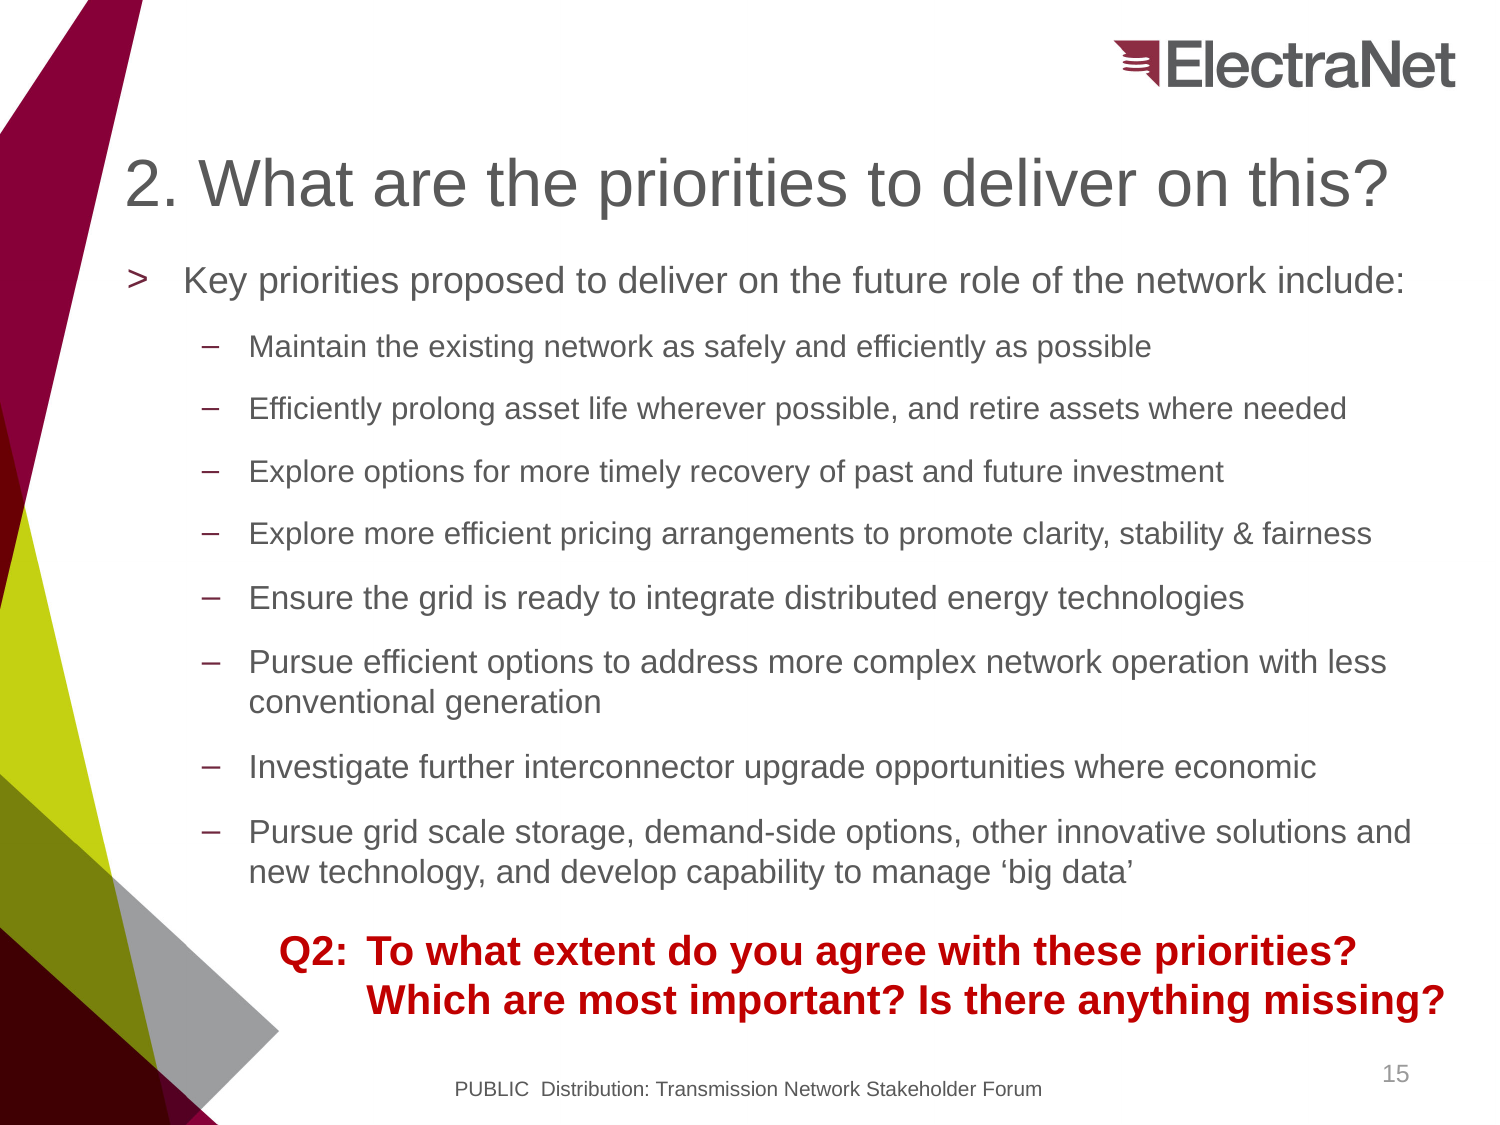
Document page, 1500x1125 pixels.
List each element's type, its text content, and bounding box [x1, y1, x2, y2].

picture [0, 0, 1496, 1125]
title 2. What are the priorities to deliver on this? [109, 85, 1453, 274]
list Key priorities proposed to deliver on the future role of the network include: Maintain the existing network as safely and efficiently as possible Efficiently prolong asset life wherever possible, and retire assets where needed Explore options for more timely recovery of past and future investment Explore more efficient pricing arrangements to promote clarity, stability & fairness Ensure the grid is ready to integrate distributed energy technologies Pursue efficient options to address more complex network operation with less conventional generation Investigate further interconnector upgrade opportunities where economic Pursue grid scale storage, demand-side options, other innovative solutions and new technology, and develop capability to manage ‘big data’ [111, 248, 1453, 917]
text_box Q2: To what extent do you agree with these priorities? Which are most important? Is there anything missing? [264, 916, 1470, 1031]
slide_number 15 [1074, 1042, 1425, 1103]
